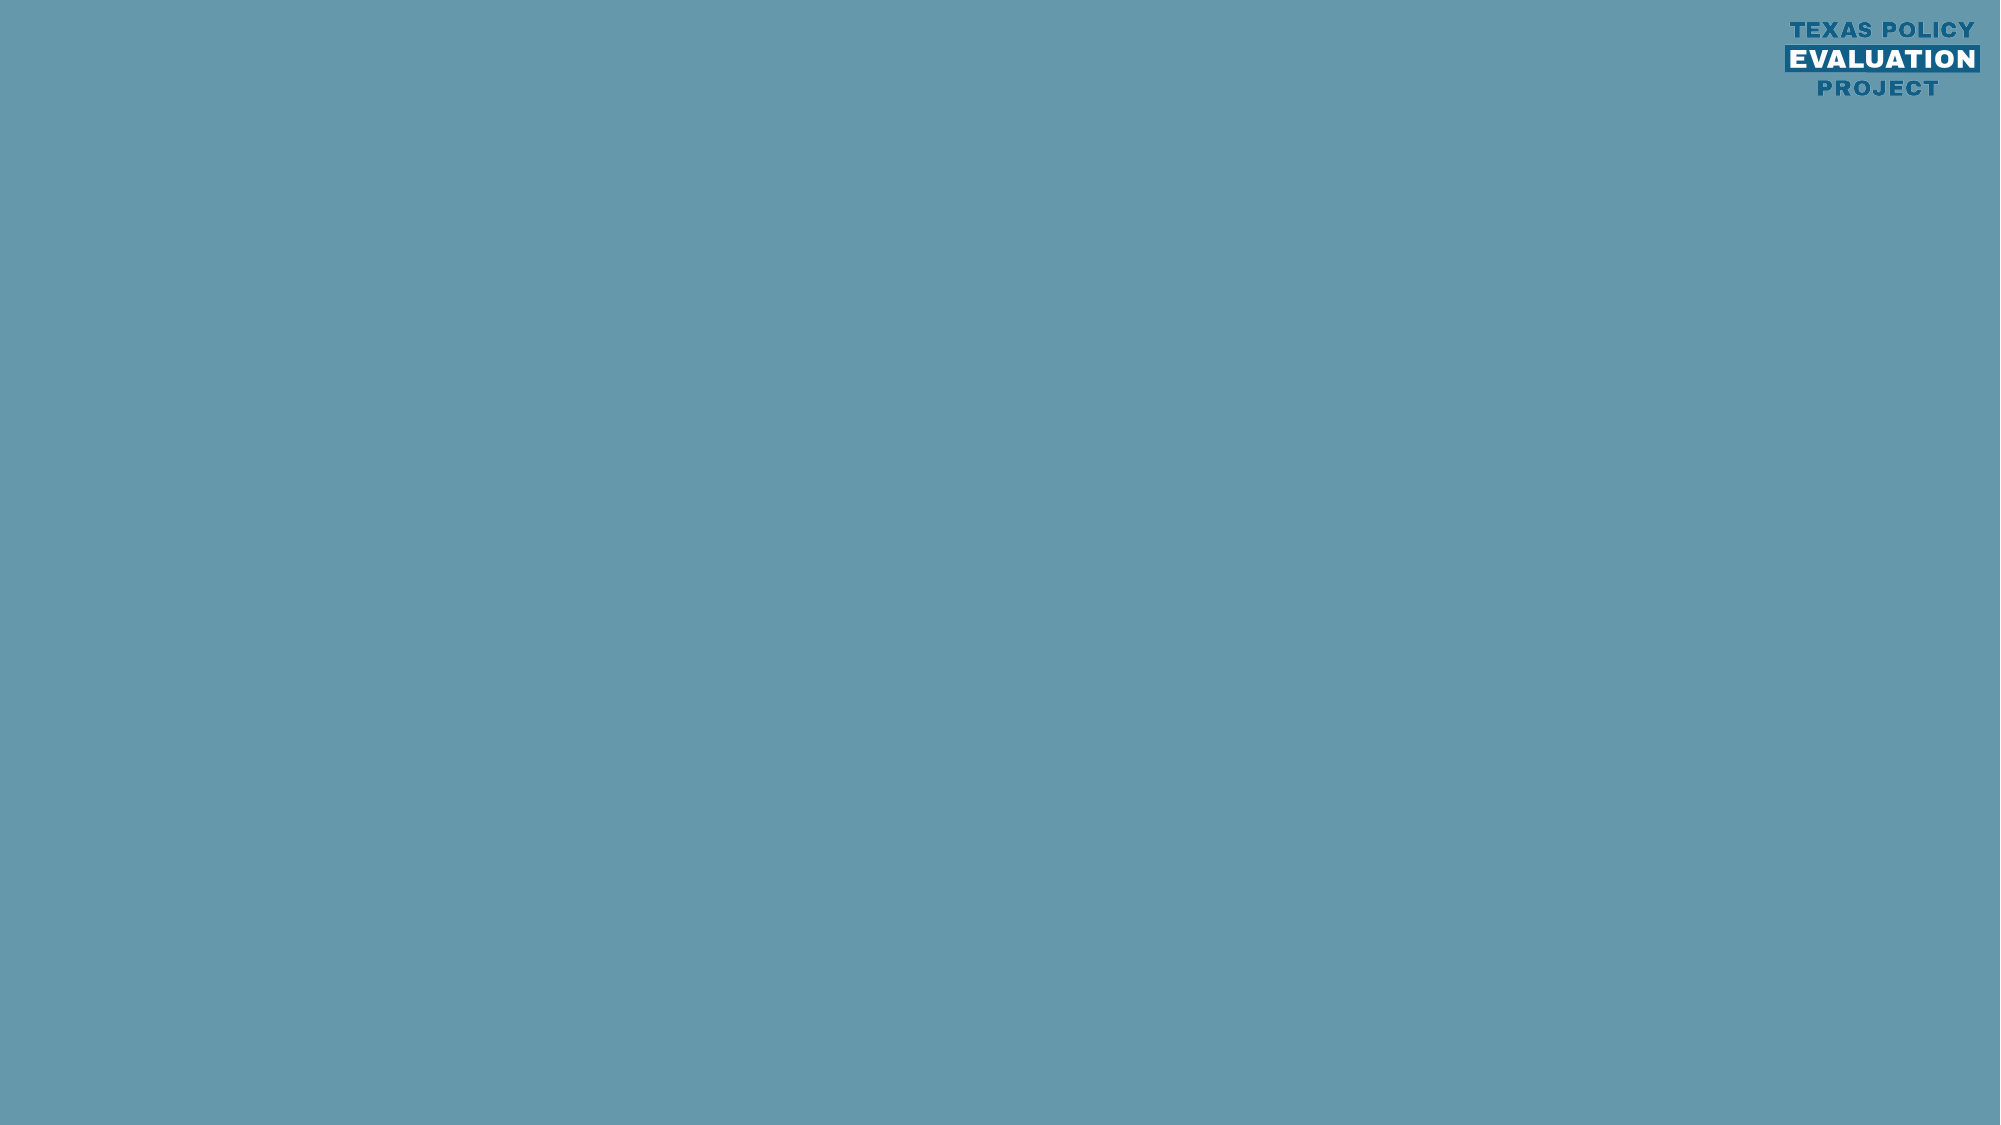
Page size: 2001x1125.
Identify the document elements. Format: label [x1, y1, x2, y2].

picture [1785, 22, 1980, 96]
